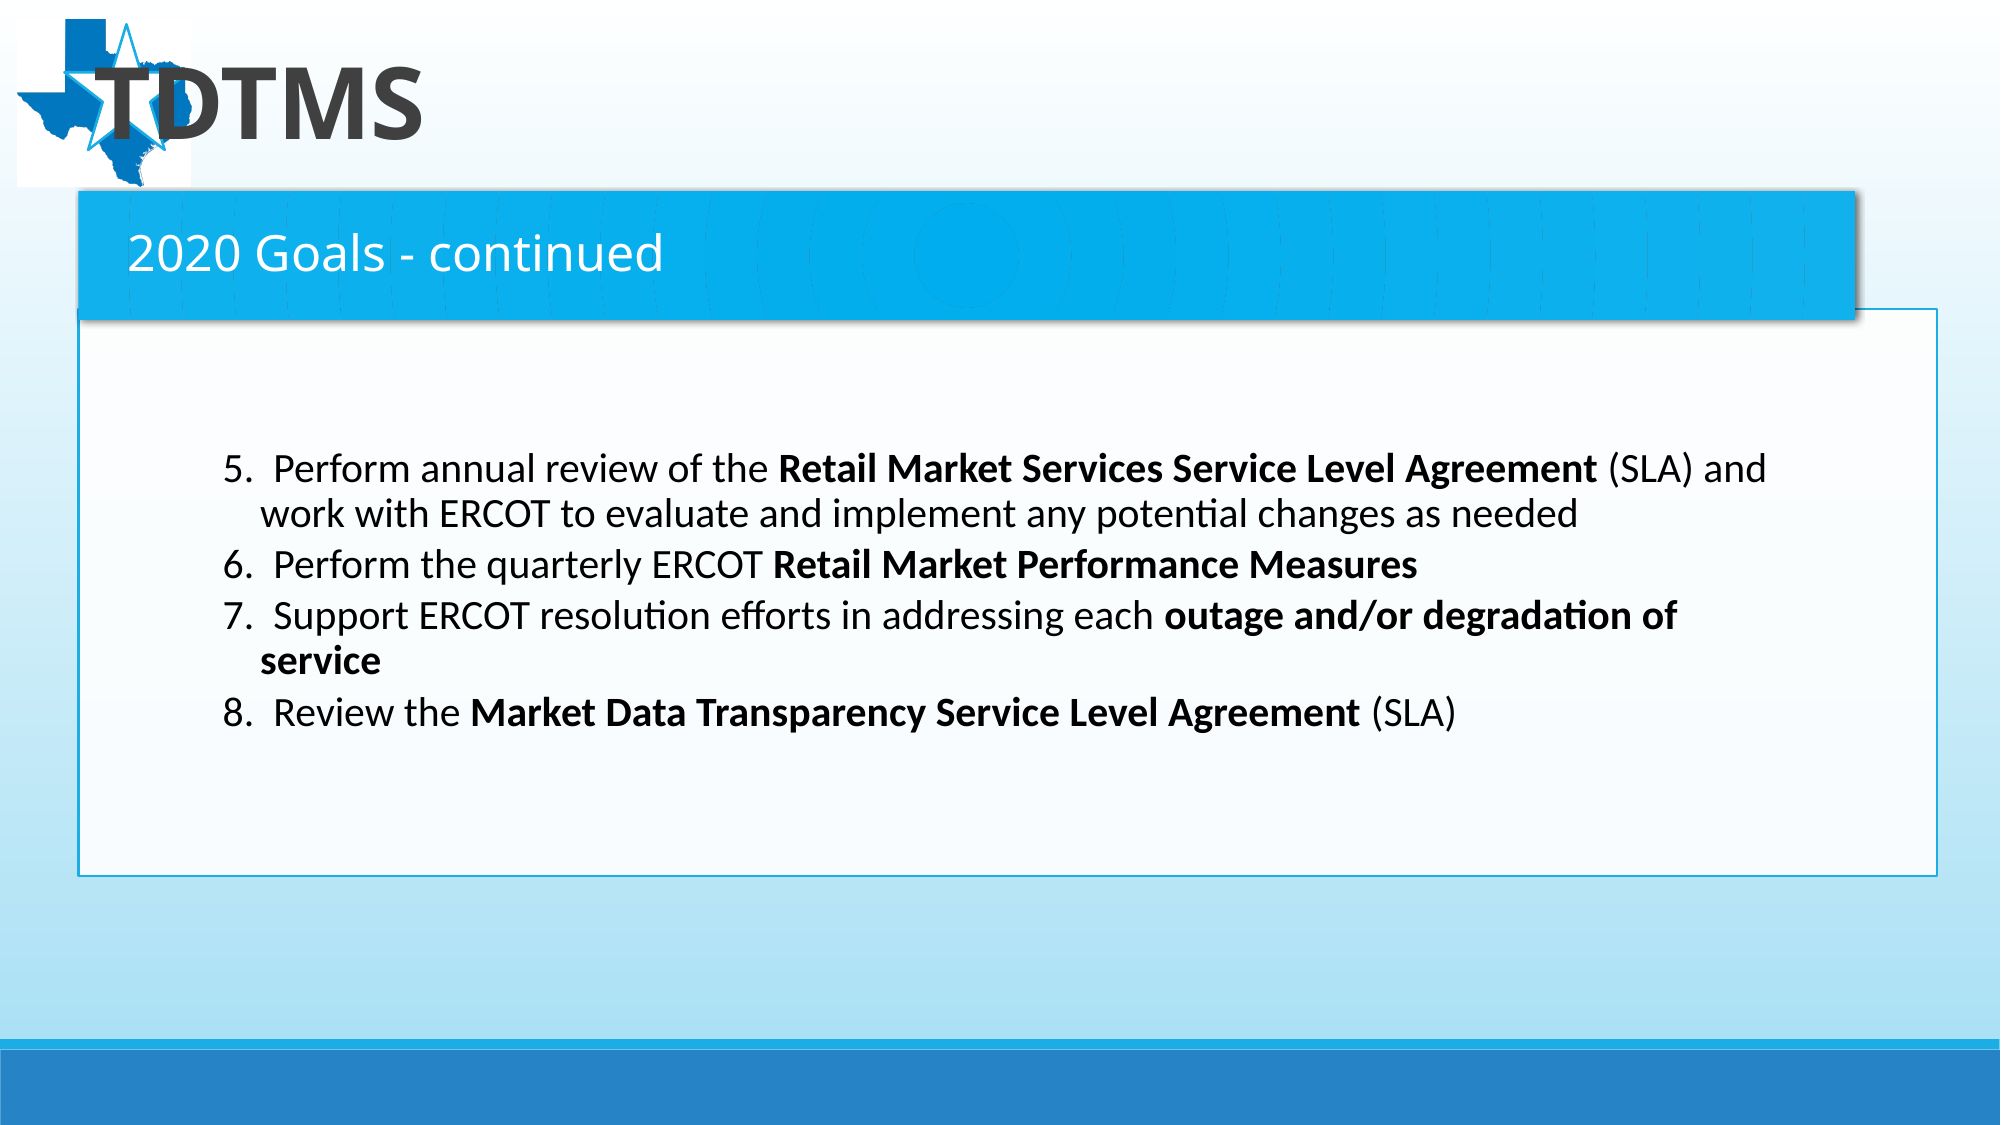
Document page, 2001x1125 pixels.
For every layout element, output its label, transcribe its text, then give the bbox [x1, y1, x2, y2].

title TDTMS [199, 24, 1802, 168]
picture [16, 19, 192, 188]
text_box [77, 190, 1938, 1023]
